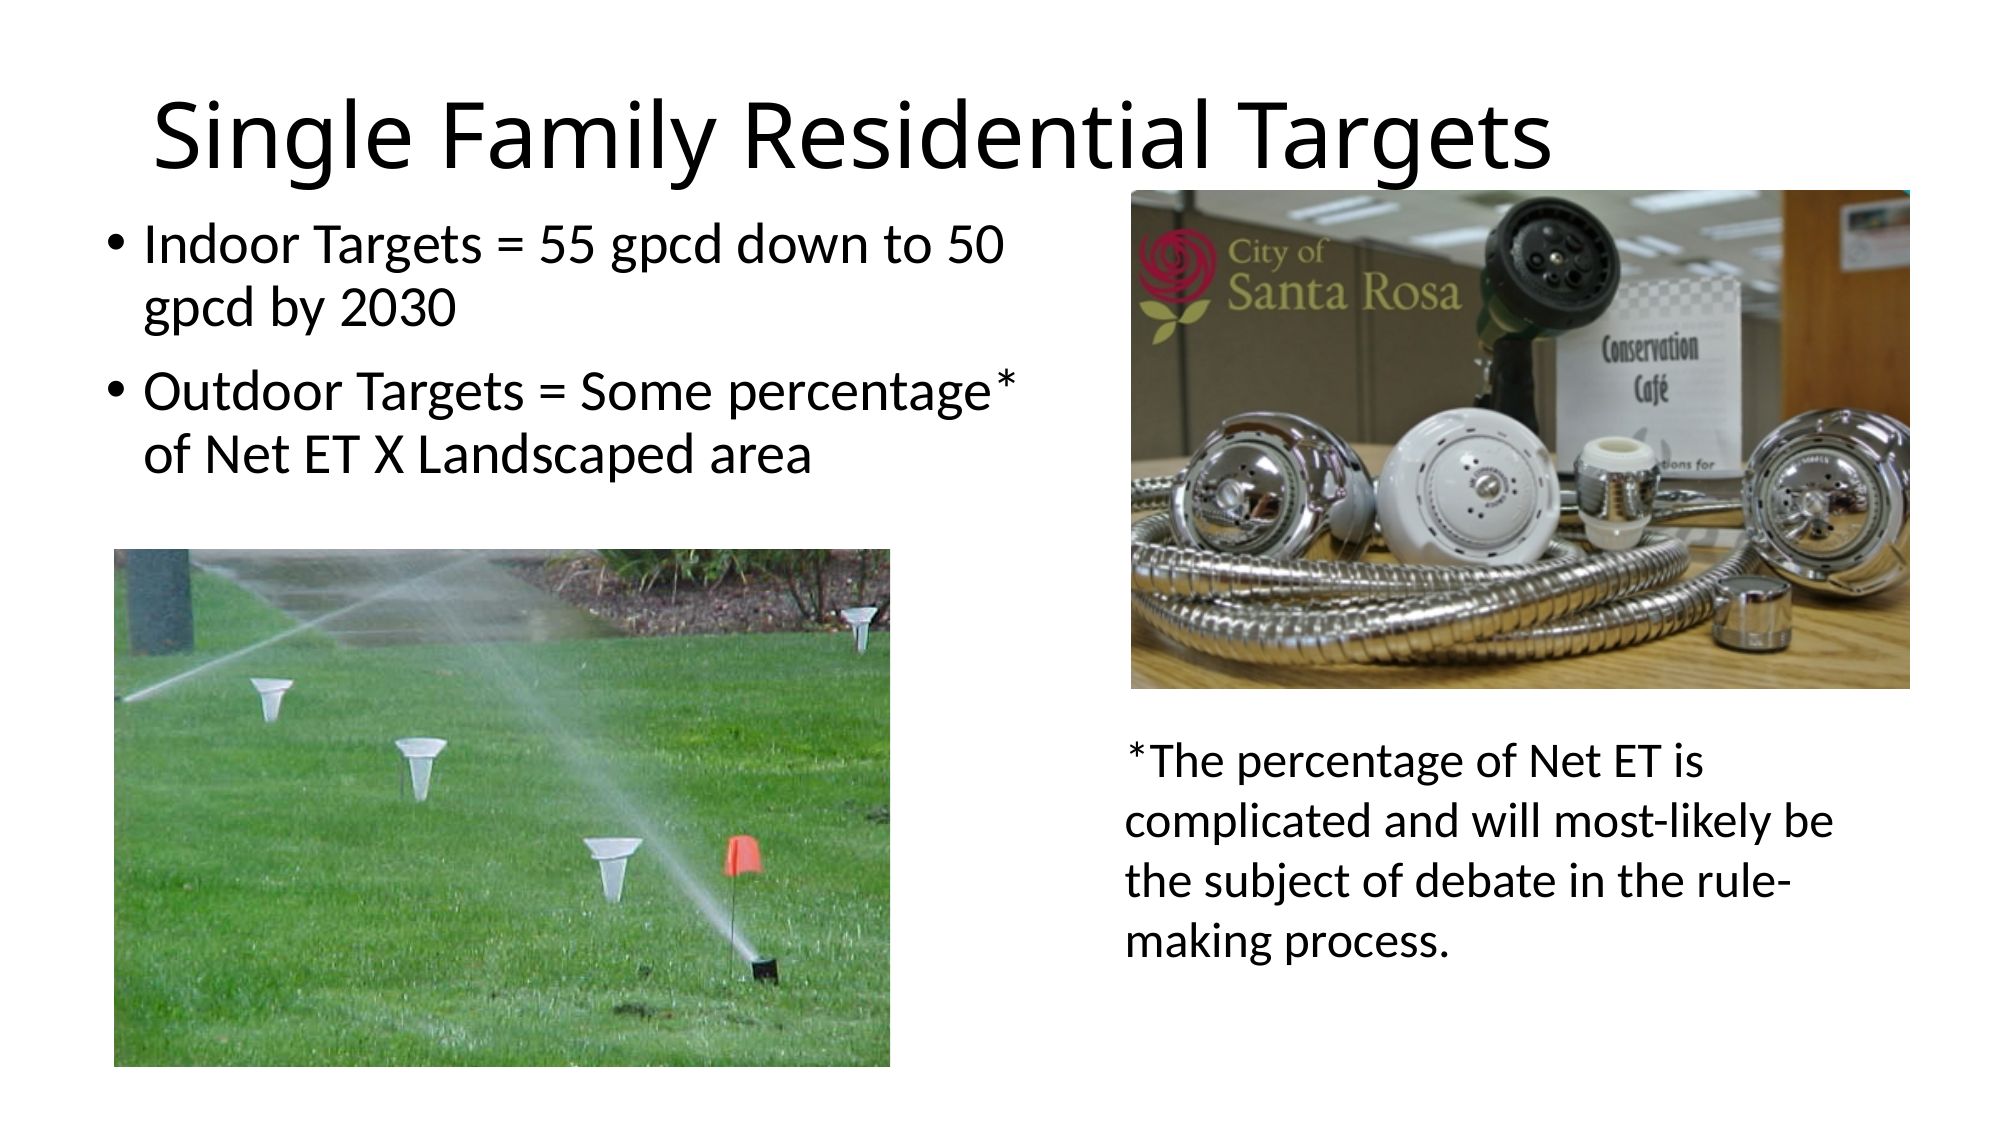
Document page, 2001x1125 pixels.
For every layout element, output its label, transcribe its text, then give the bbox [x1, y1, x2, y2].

picture [113, 549, 891, 1067]
picture [1131, 190, 1910, 690]
text_box *The percentage of Net ET is complicated and will most-likely be the subject of debate in the rule-making process. [1109, 720, 1880, 976]
list Indoor Targets = 55 gpcd down to 50 gpcd by 2030 Outdoor Targets = Some percentage* of Net ET X Landscaped area [90, 206, 1085, 550]
title Single Family Residential Targets [137, 30, 1863, 248]
